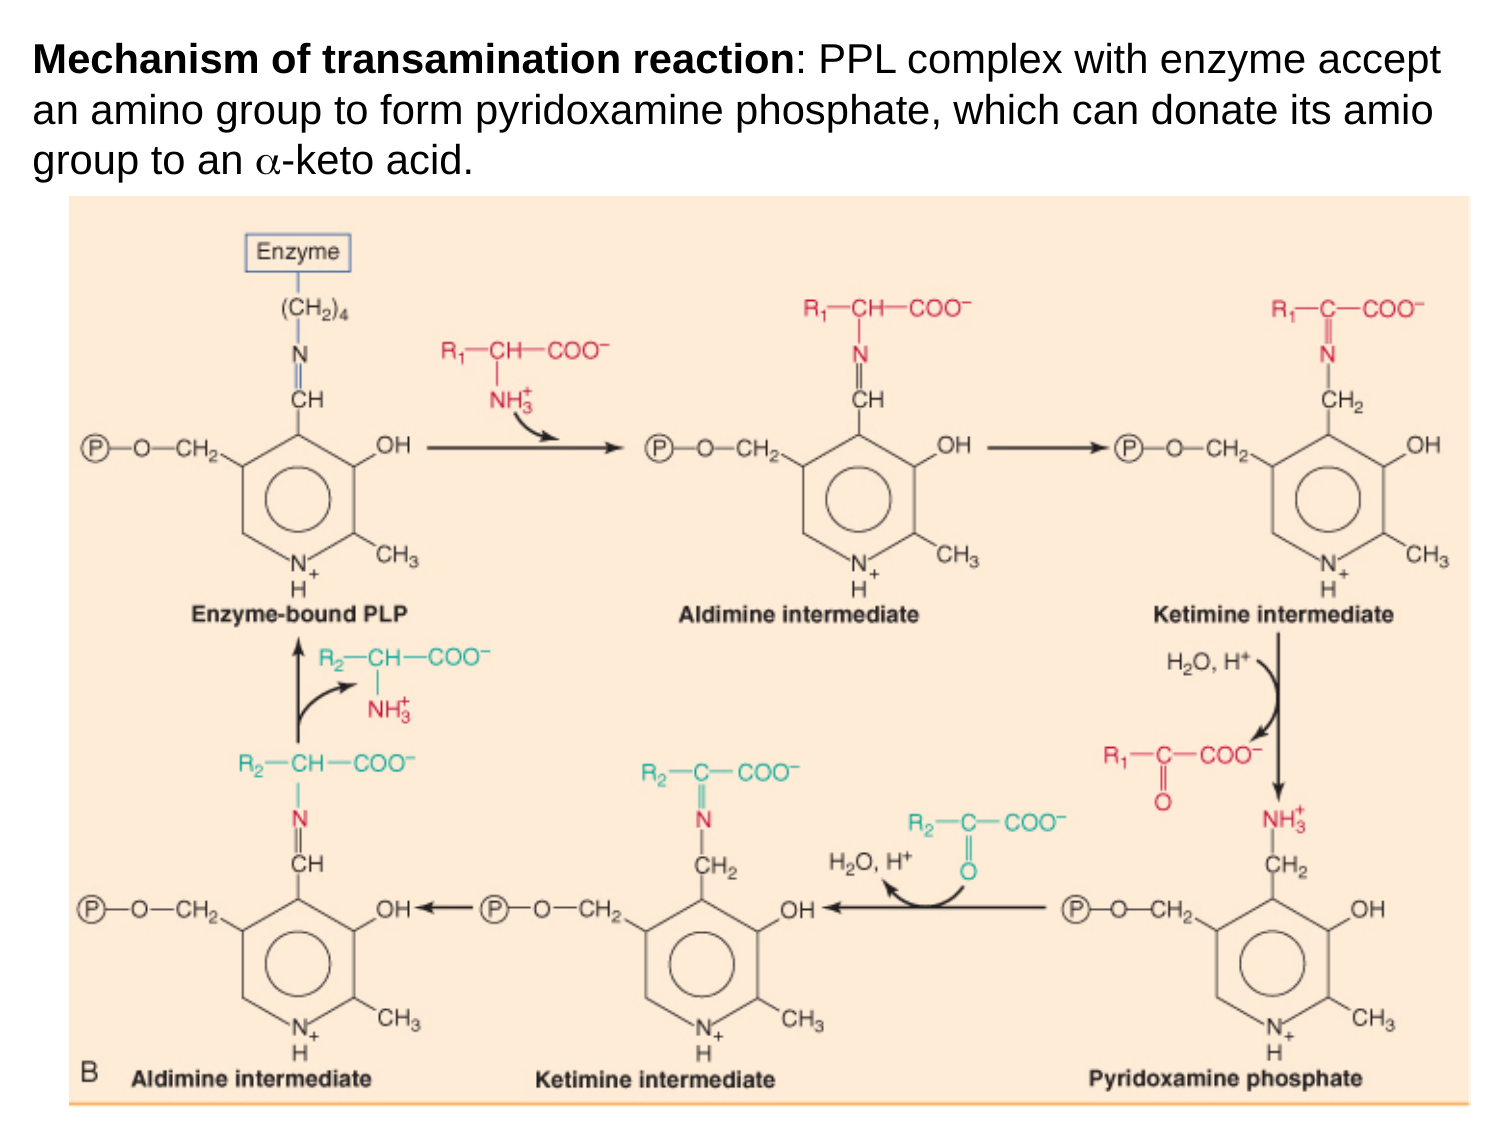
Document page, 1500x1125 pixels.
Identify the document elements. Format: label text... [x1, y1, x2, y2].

text_box Mechanism of transamination reaction: PPL complex with enzyme accept an amino group to form pyridoxamine phosphate, which can donate its amio group to an a-keto acid. [17, 24, 1477, 190]
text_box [68, 196, 1471, 1117]
